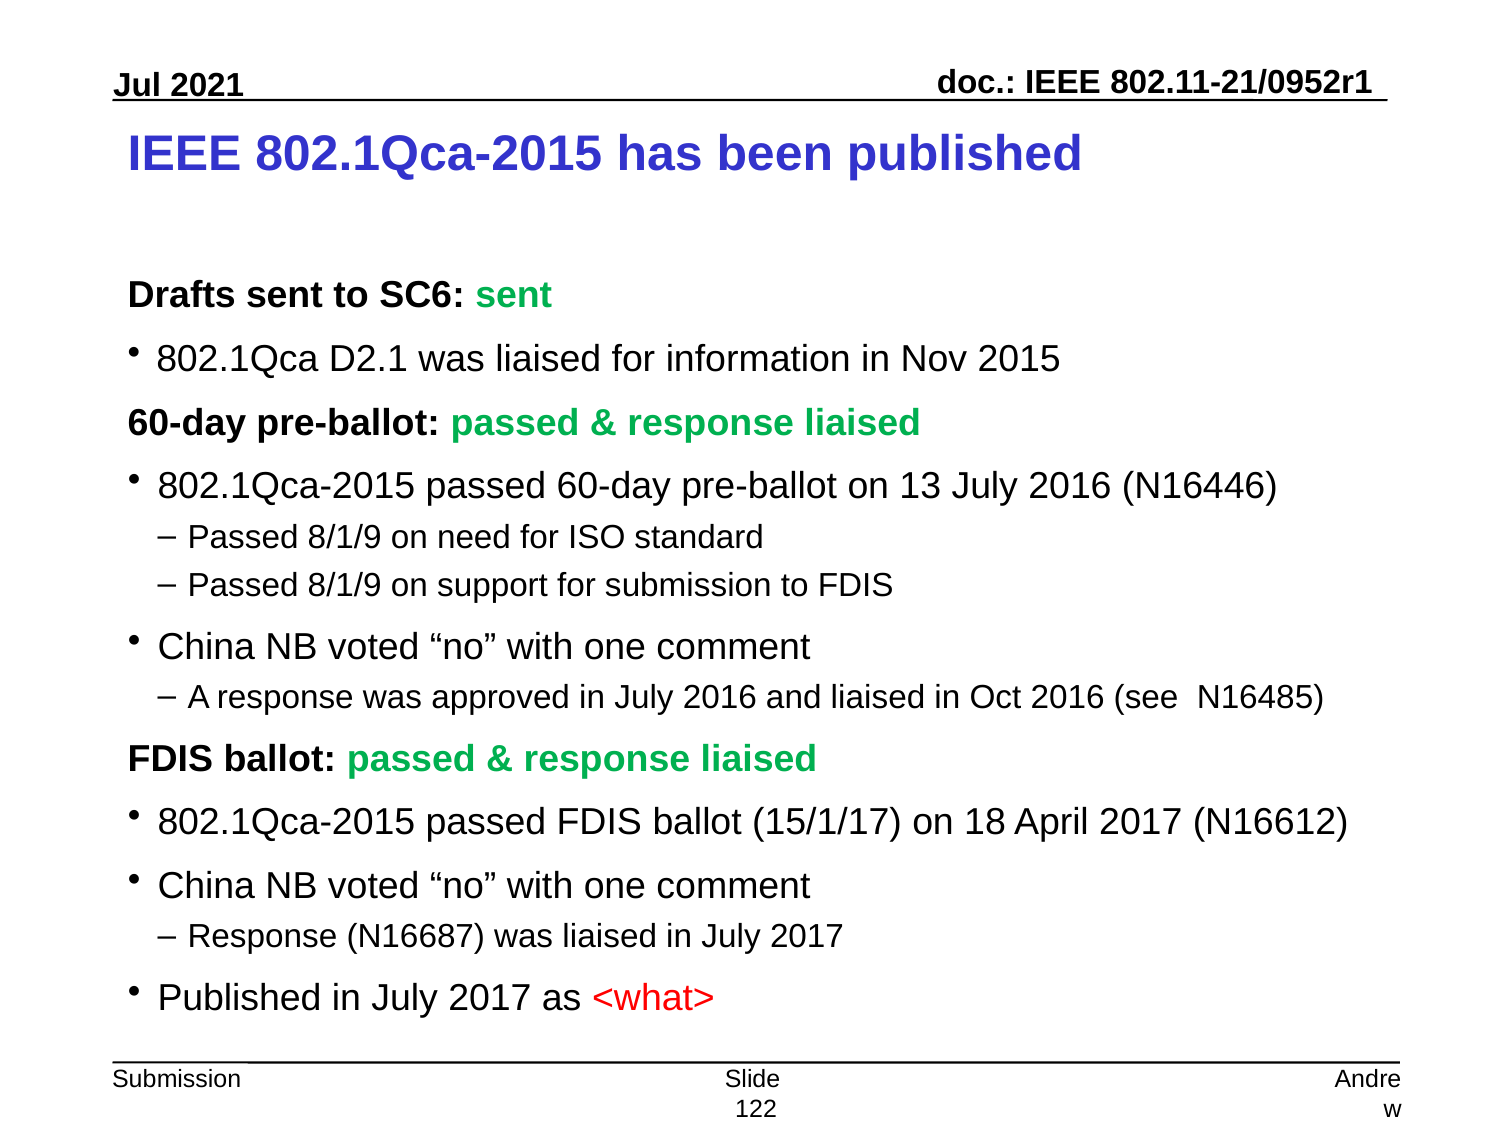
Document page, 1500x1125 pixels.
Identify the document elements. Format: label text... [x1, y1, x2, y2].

footer Andrew Myles, Cisco [1320, 1061, 1402, 1093]
title IEEE 802.1Qca-2015 has been published [112, 112, 1388, 262]
slide_number Slide 122 [709, 1061, 803, 1093]
list Drafts sent to SC6: sent 802.1Qca D2.1 was liaised for information in Nov 2015 60-day pre-ballot: passed & response liaised 802.1Qca-2015 passed 60-day pre-ballot on 13 July 2016 (N16446) Passed 8/1/9 on need for ISO standard Passed 8/1/9 on support for submission to FDIS China NB voted “no” with one comment A response was approved in July 2016 and liaised in Oct 2016 (see N16485) FDIS ballot: passed & response liaised 802.1Qca-2015 passed FDIS ballot (15/1/17) on 18 April 2017 (N16612) China NB voted “no” with one comment Response (N16687) was liaised in July 2017 Published in July 2017 as <what> [112, 262, 1388, 938]
